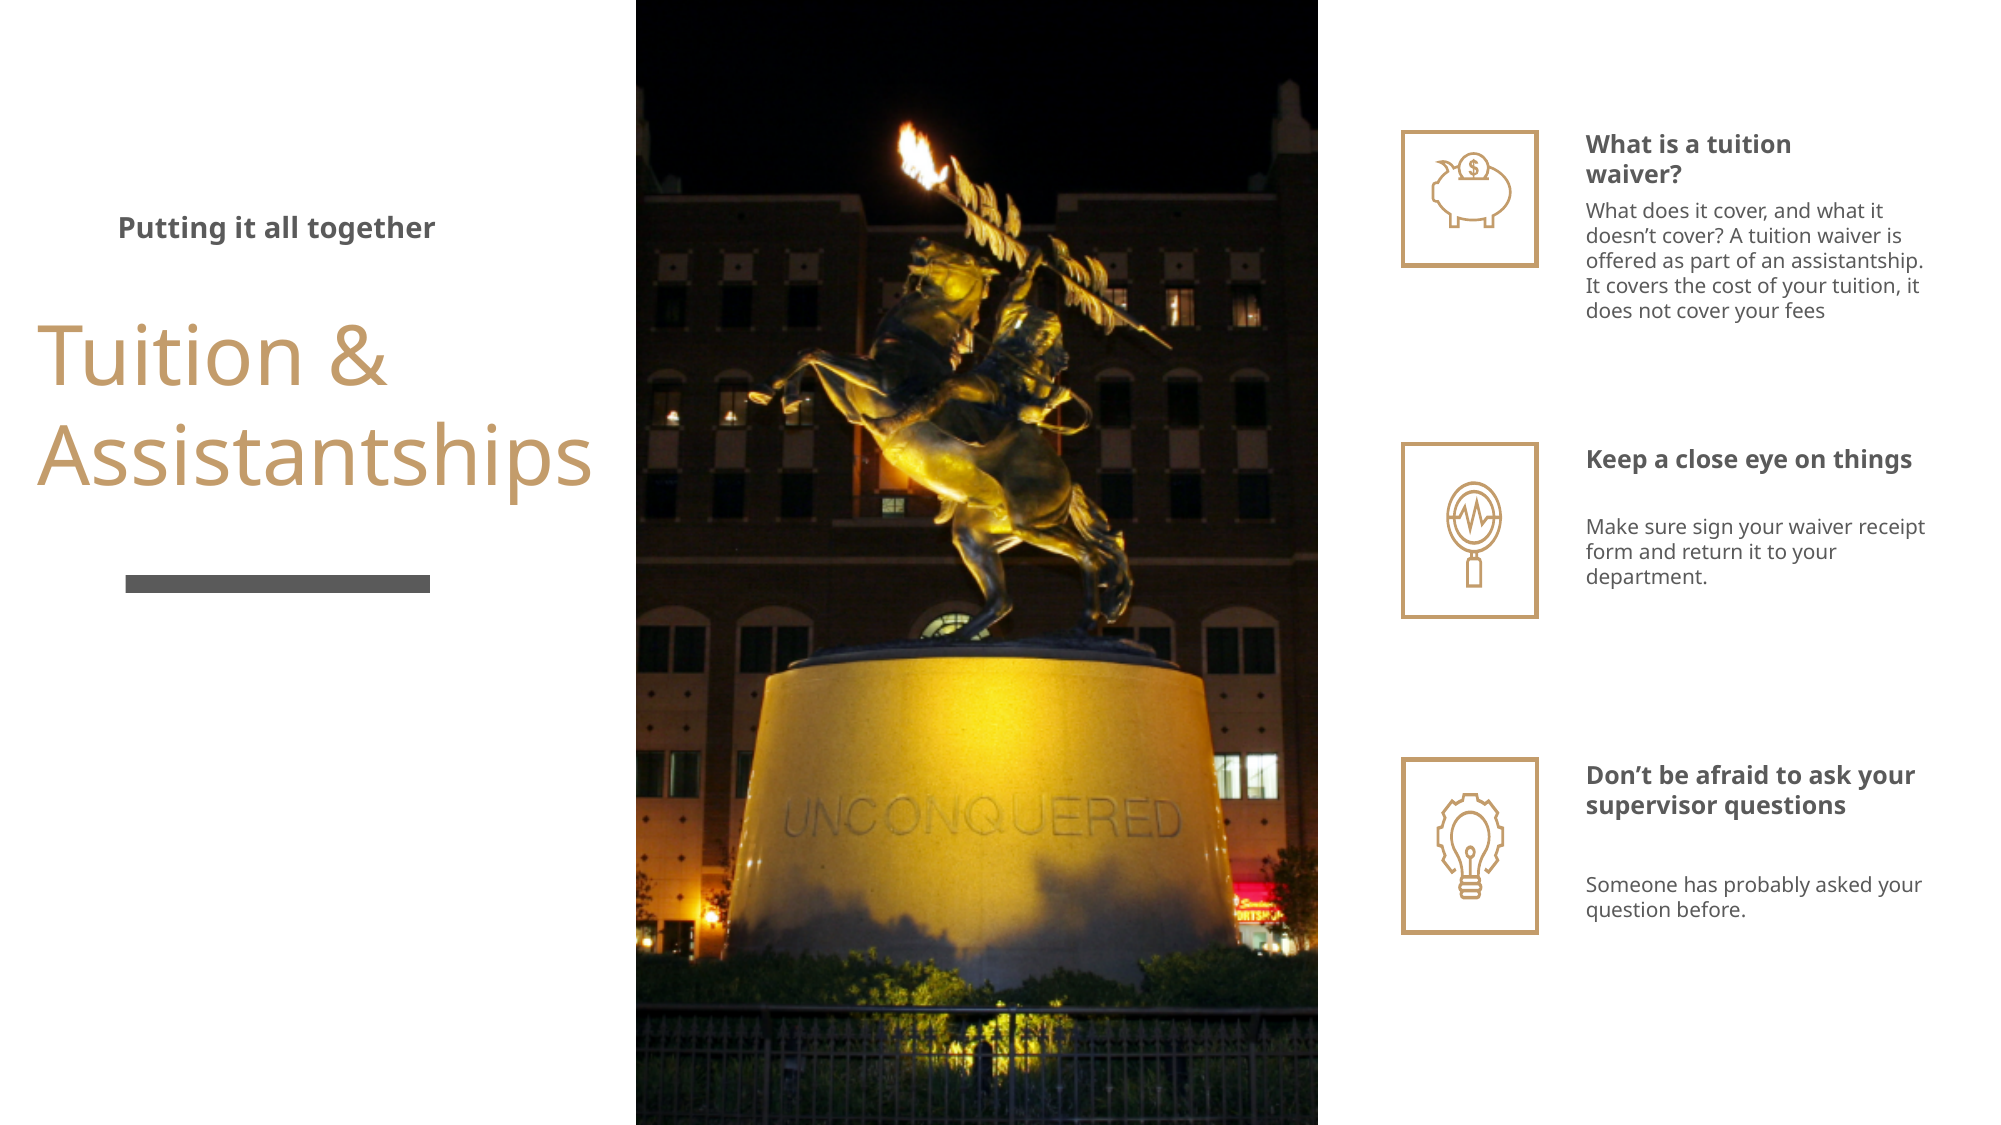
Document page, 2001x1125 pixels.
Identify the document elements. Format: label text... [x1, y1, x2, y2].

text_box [1402, 120, 1964, 975]
title Tuition & Assistantships [22, 294, 636, 470]
picture [636, 0, 1318, 1125]
list Putting it all together [102, 201, 615, 256]
